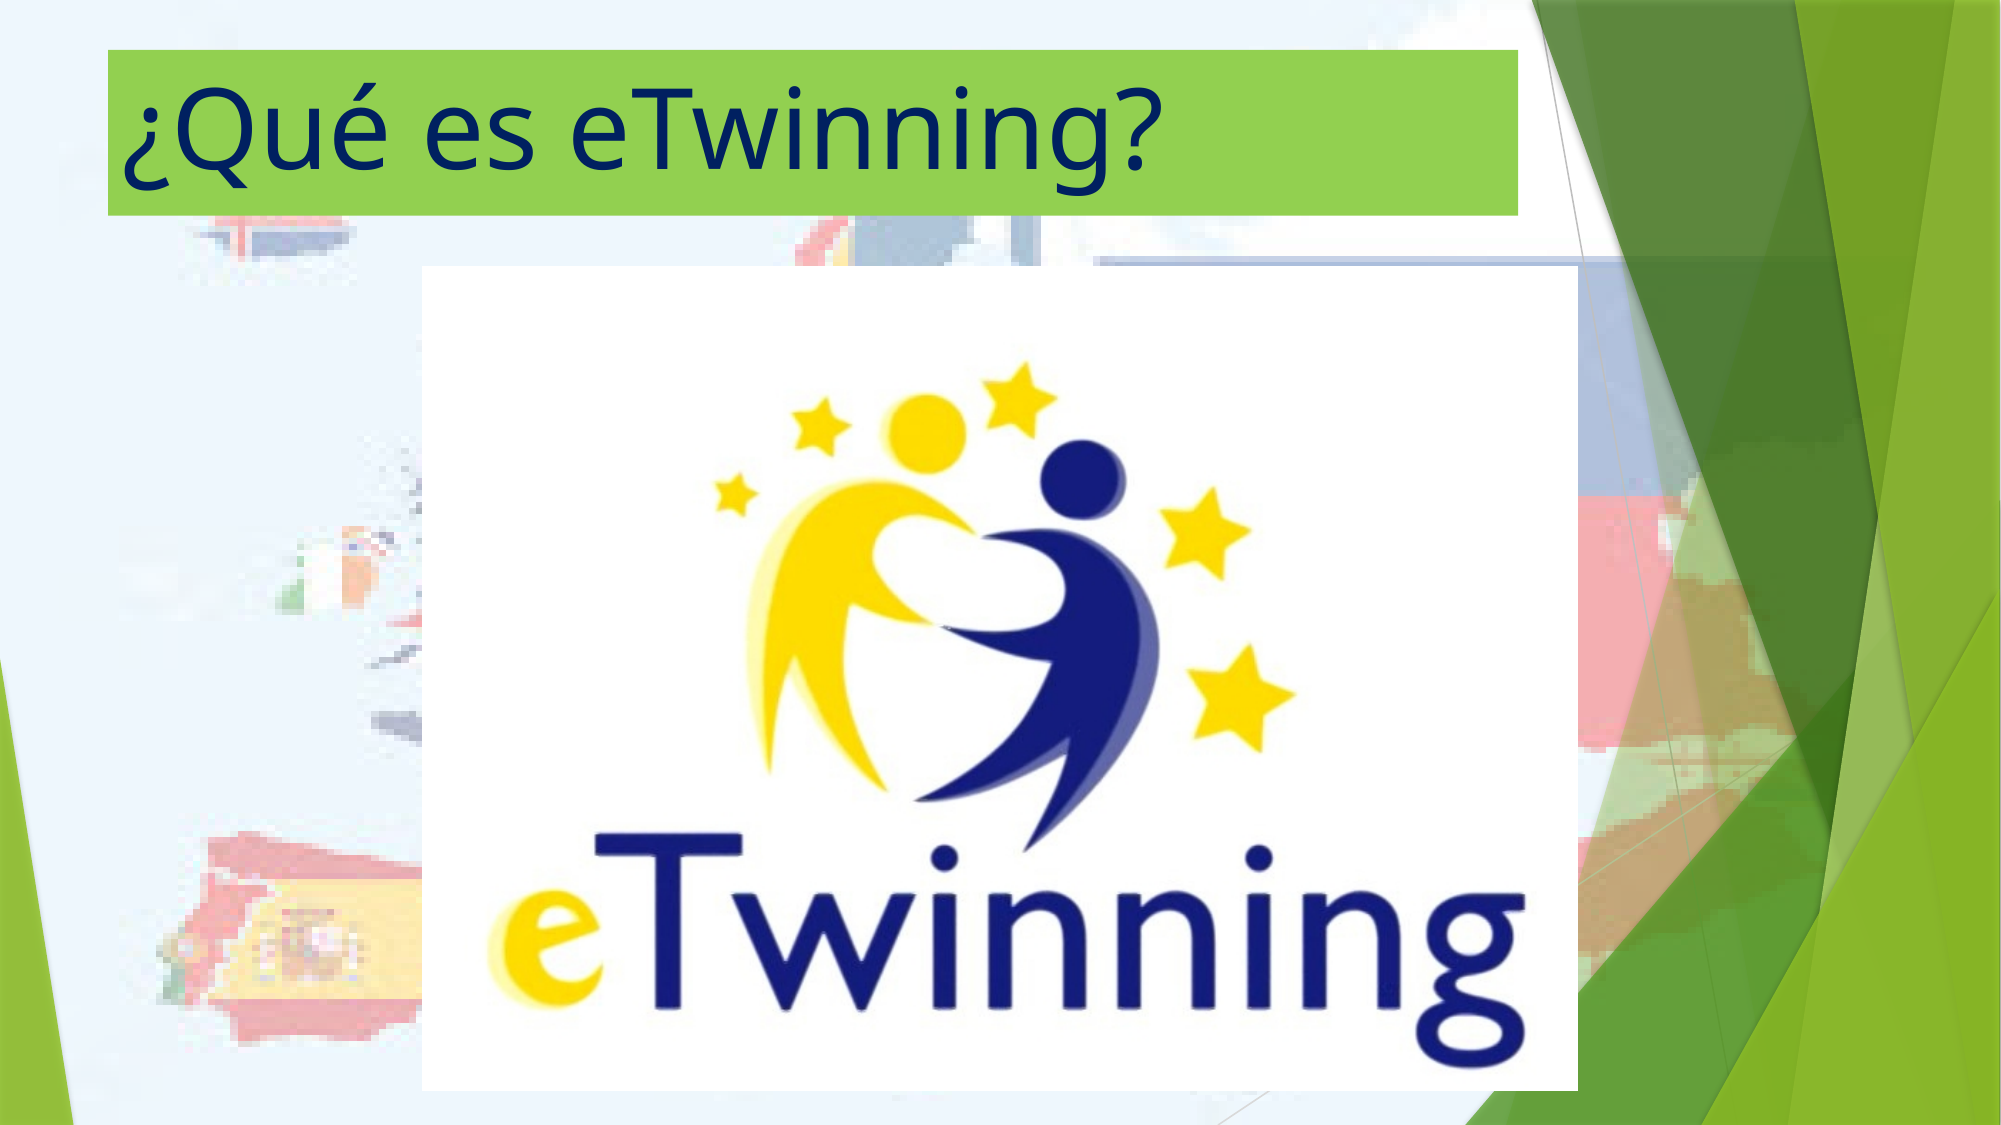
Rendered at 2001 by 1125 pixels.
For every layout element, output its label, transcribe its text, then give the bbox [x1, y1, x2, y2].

title ¿Qué es eTwinning? [108, 49, 1519, 216]
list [422, 265, 1578, 1092]
